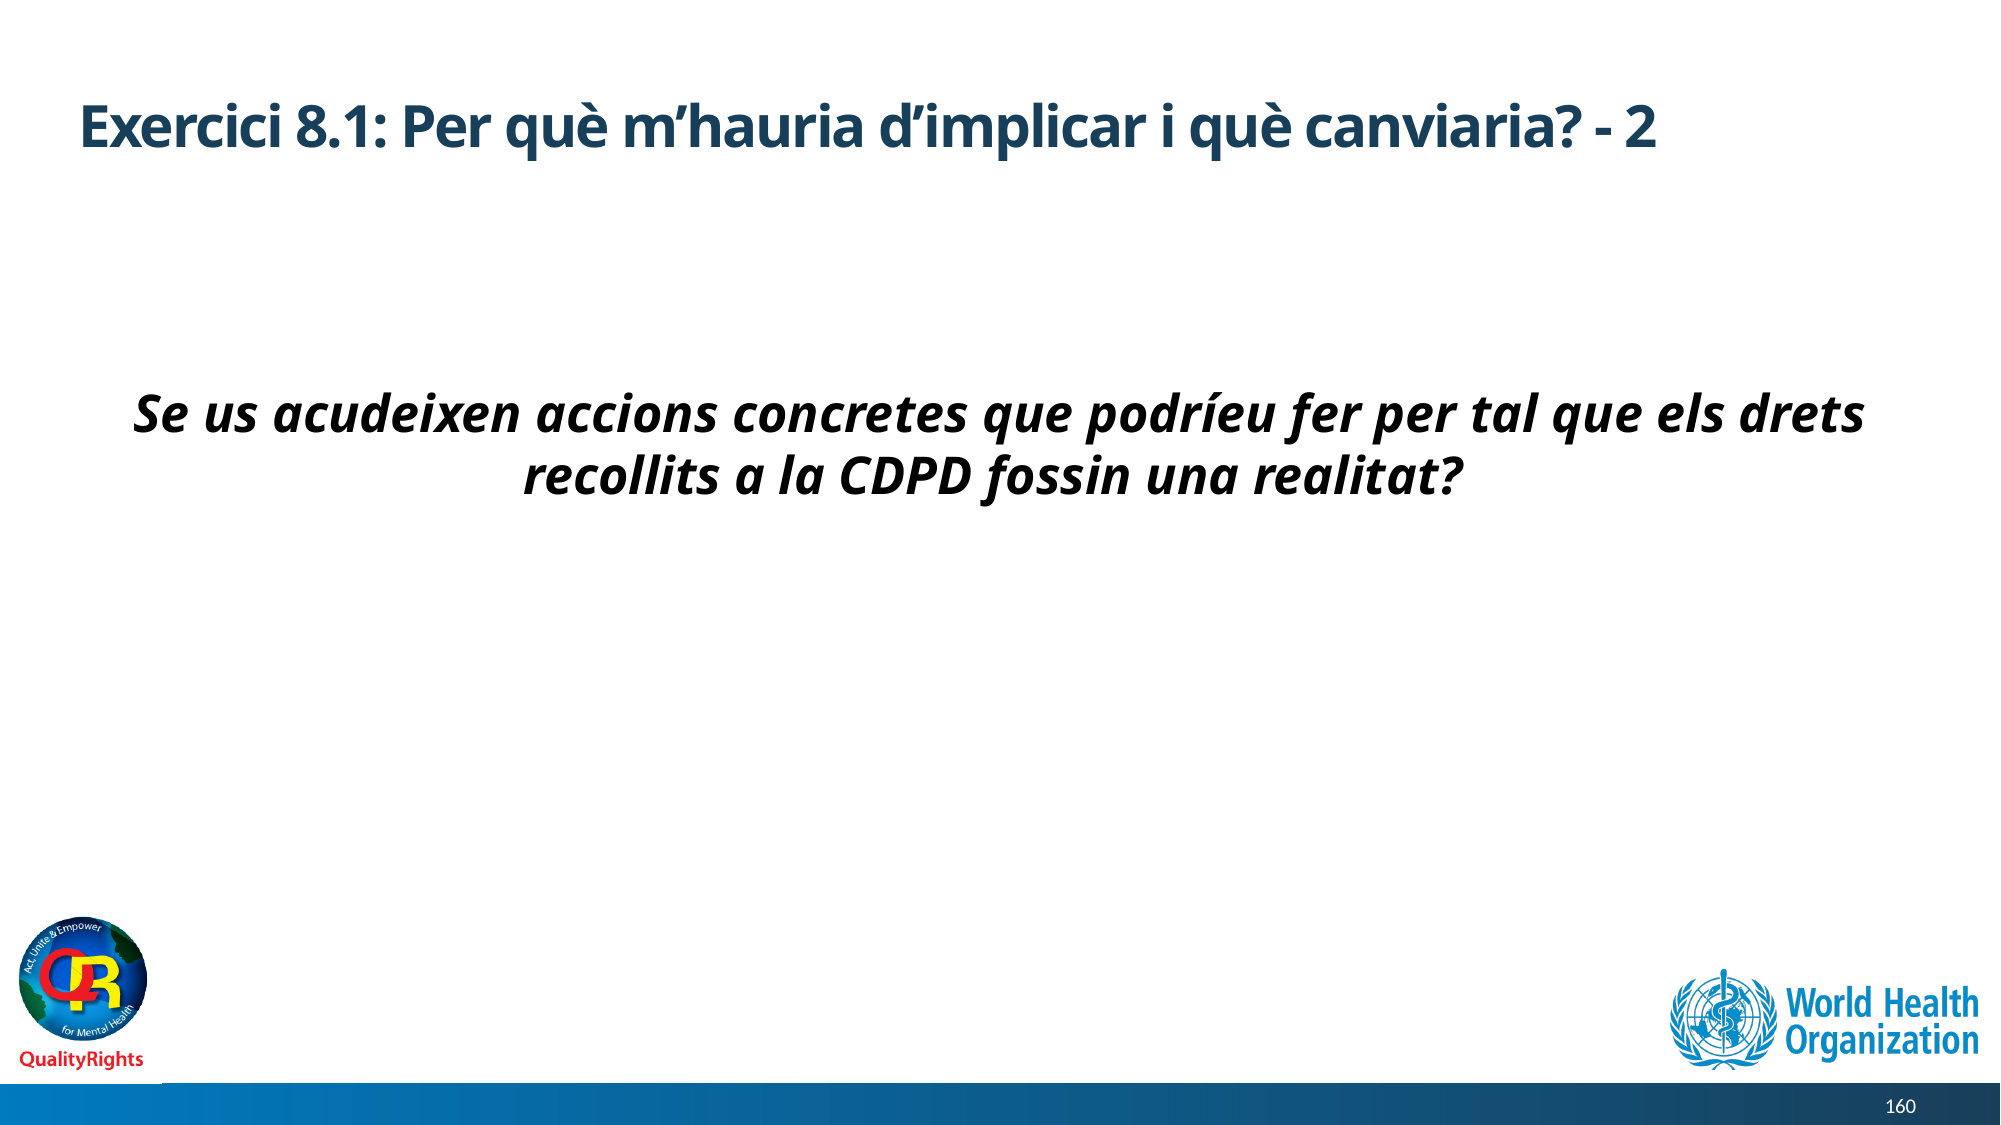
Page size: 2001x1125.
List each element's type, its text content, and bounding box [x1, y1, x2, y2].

picture [1678, 1024, 1682, 1034]
title Exercici 8.1: Per què m’hauria d’implicar i què canviaria? - 2 [63, 83, 1900, 185]
picture [1713, 1024, 1722, 1029]
picture [1683, 1024, 1762, 1060]
list Se us acudeixen accions concretes que podríeu fer per tal que els drets recollits a la CDPD fossin una realitat? [83, 285, 1917, 1024]
picture [1716, 1064, 1731, 1070]
picture [1725, 1040, 1747, 1054]
picture [1742, 1024, 1750, 1036]
picture [1670, 1029, 1716, 1070]
picture [1747, 1024, 1758, 1042]
picture [1792, 1029, 1801, 1049]
picture [1730, 969, 1978, 1070]
picture [0, 899, 162, 1084]
